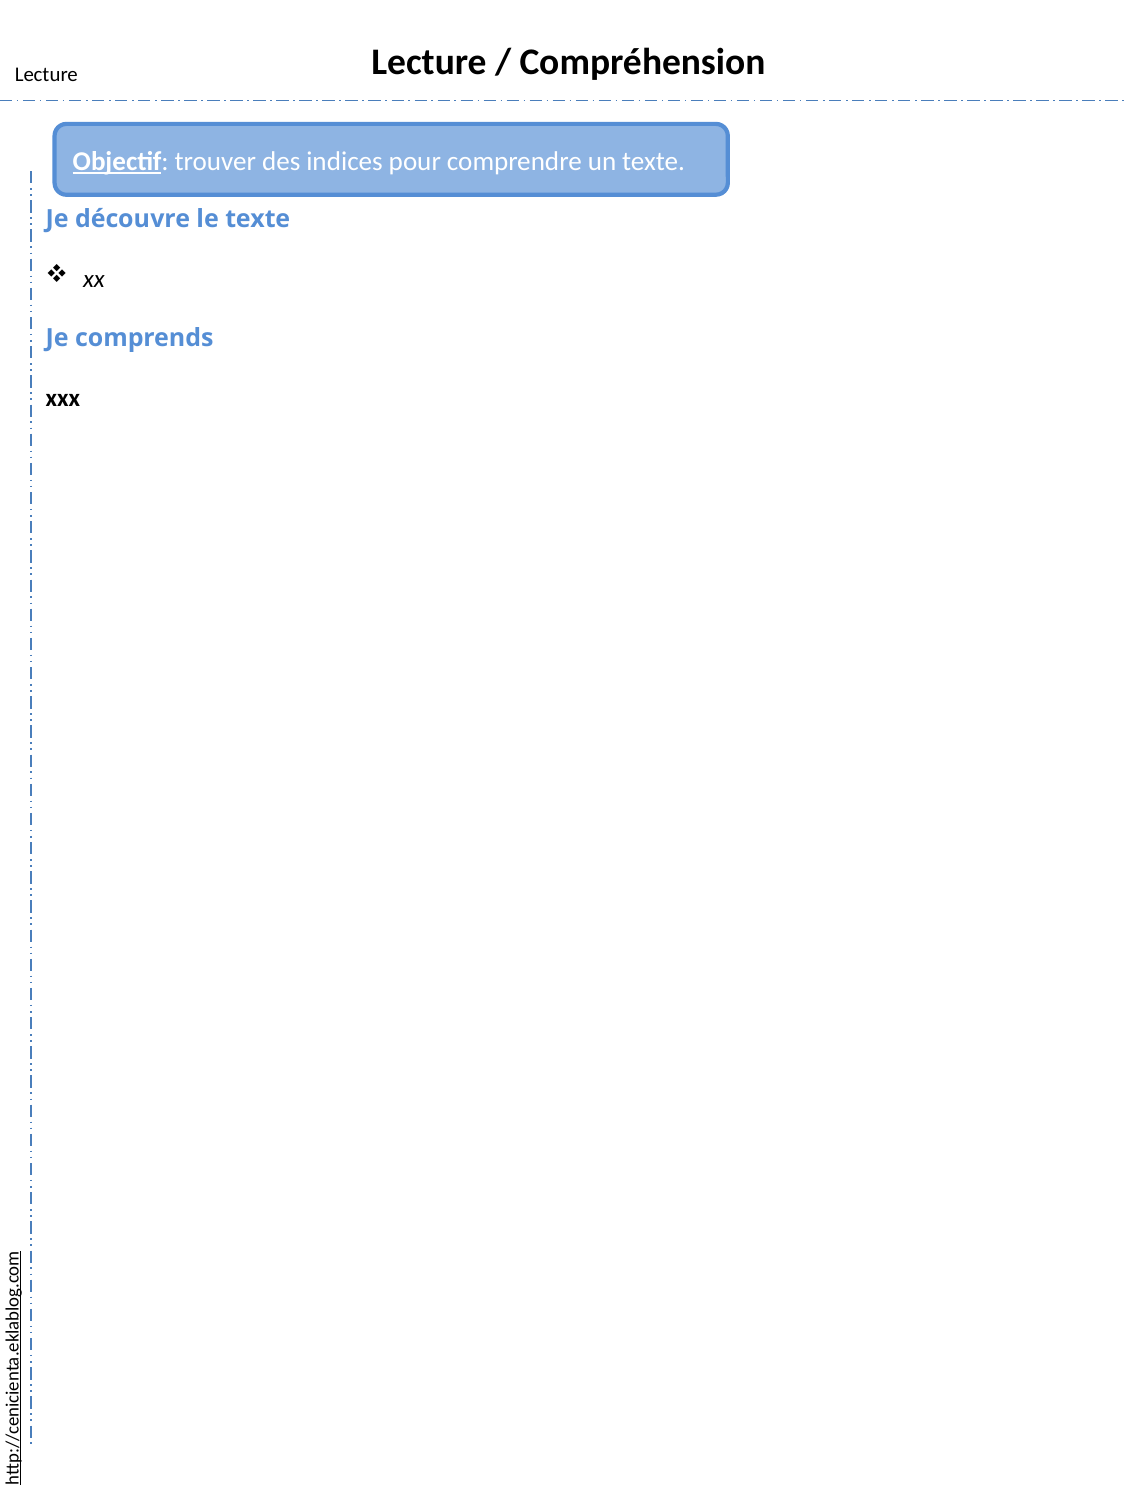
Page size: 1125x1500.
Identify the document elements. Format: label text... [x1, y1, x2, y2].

text_box Objectif: trouver des indices pour comprendre un texte. [52, 121, 730, 197]
text_box Lecture / Compréhension [267, 29, 870, 90]
text_box Lecture [0, 53, 149, 93]
text_box http://cenicienta.eklablog.com [0, 938, 46, 1500]
text_box Je découvre le texte xx Je comprends xxx [30, 194, 1125, 420]
